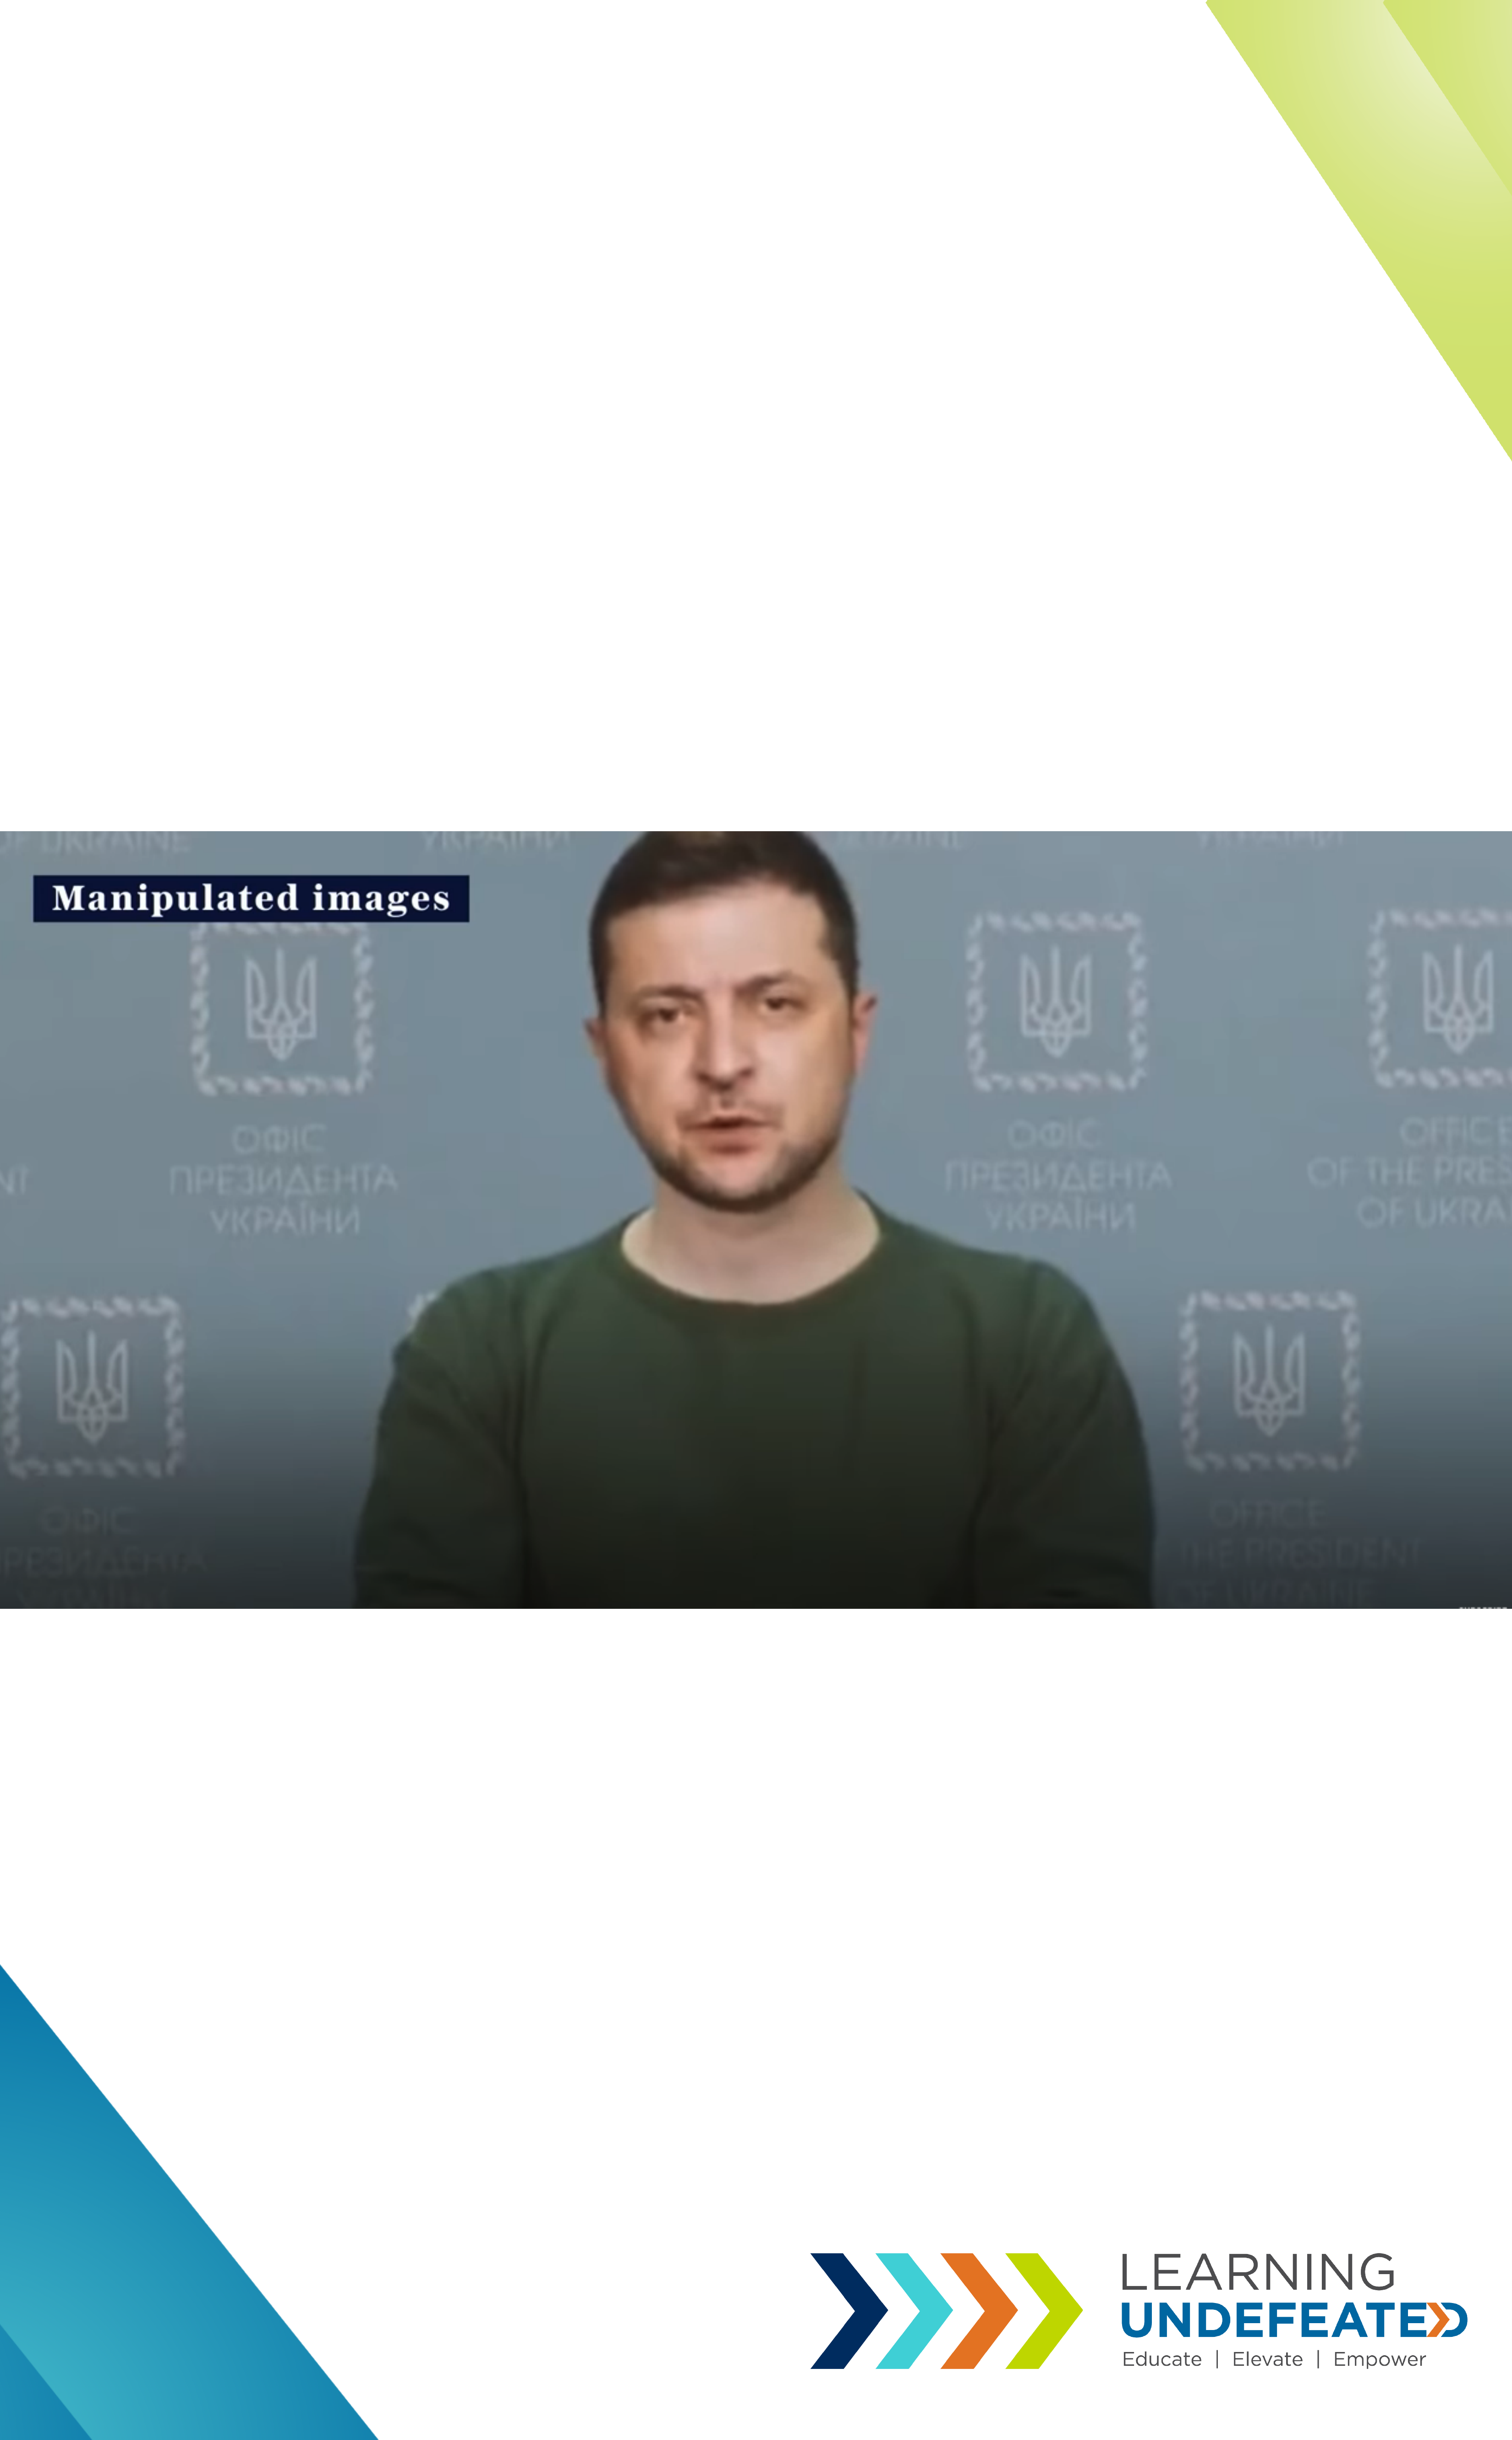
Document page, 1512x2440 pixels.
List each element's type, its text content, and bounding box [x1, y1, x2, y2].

picture [0, 1818, 429, 2440]
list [0, 831, 1512, 1609]
picture [810, 2253, 1083, 2369]
picture [1122, 2253, 1468, 2369]
text_box In [1168, 0, 1512, 535]
